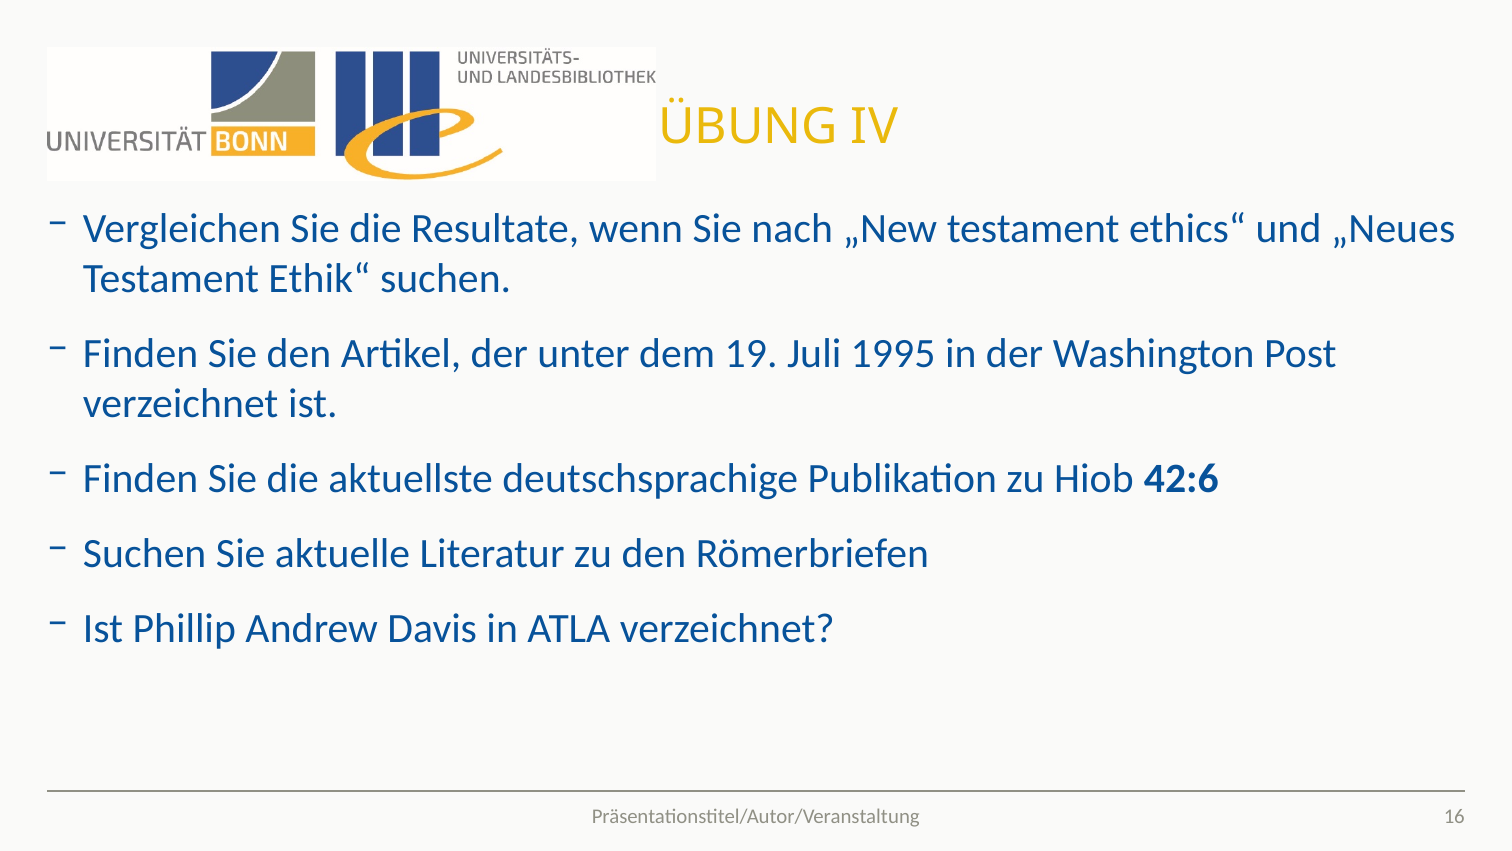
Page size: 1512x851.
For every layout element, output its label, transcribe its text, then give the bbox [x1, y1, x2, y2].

footer Präsentationstitel/Autor/Veranstaltung [342, 791, 1170, 839]
slide_number 16 [1370, 791, 1465, 839]
list Vergleichen Sie die Resultate, wenn Sie nach „New testament ethics“ und „Neues Testament Ethik“ suchen. Finden Sie den Artikel, der unter dem 19. Juli 1995 in der Washington Post verzeichnet ist. Finden Sie die aktuellste deutschsprachige Publikation zu Hiob 42:6 Suchen Sie aktuelle Literatur zu den Römerbriefen Ist Phillip Andrew Davis in ATLA verzeichnet? [47, 200, 1465, 745]
picture [47, 47, 656, 181]
title Übung IV [658, 47, 1465, 154]
